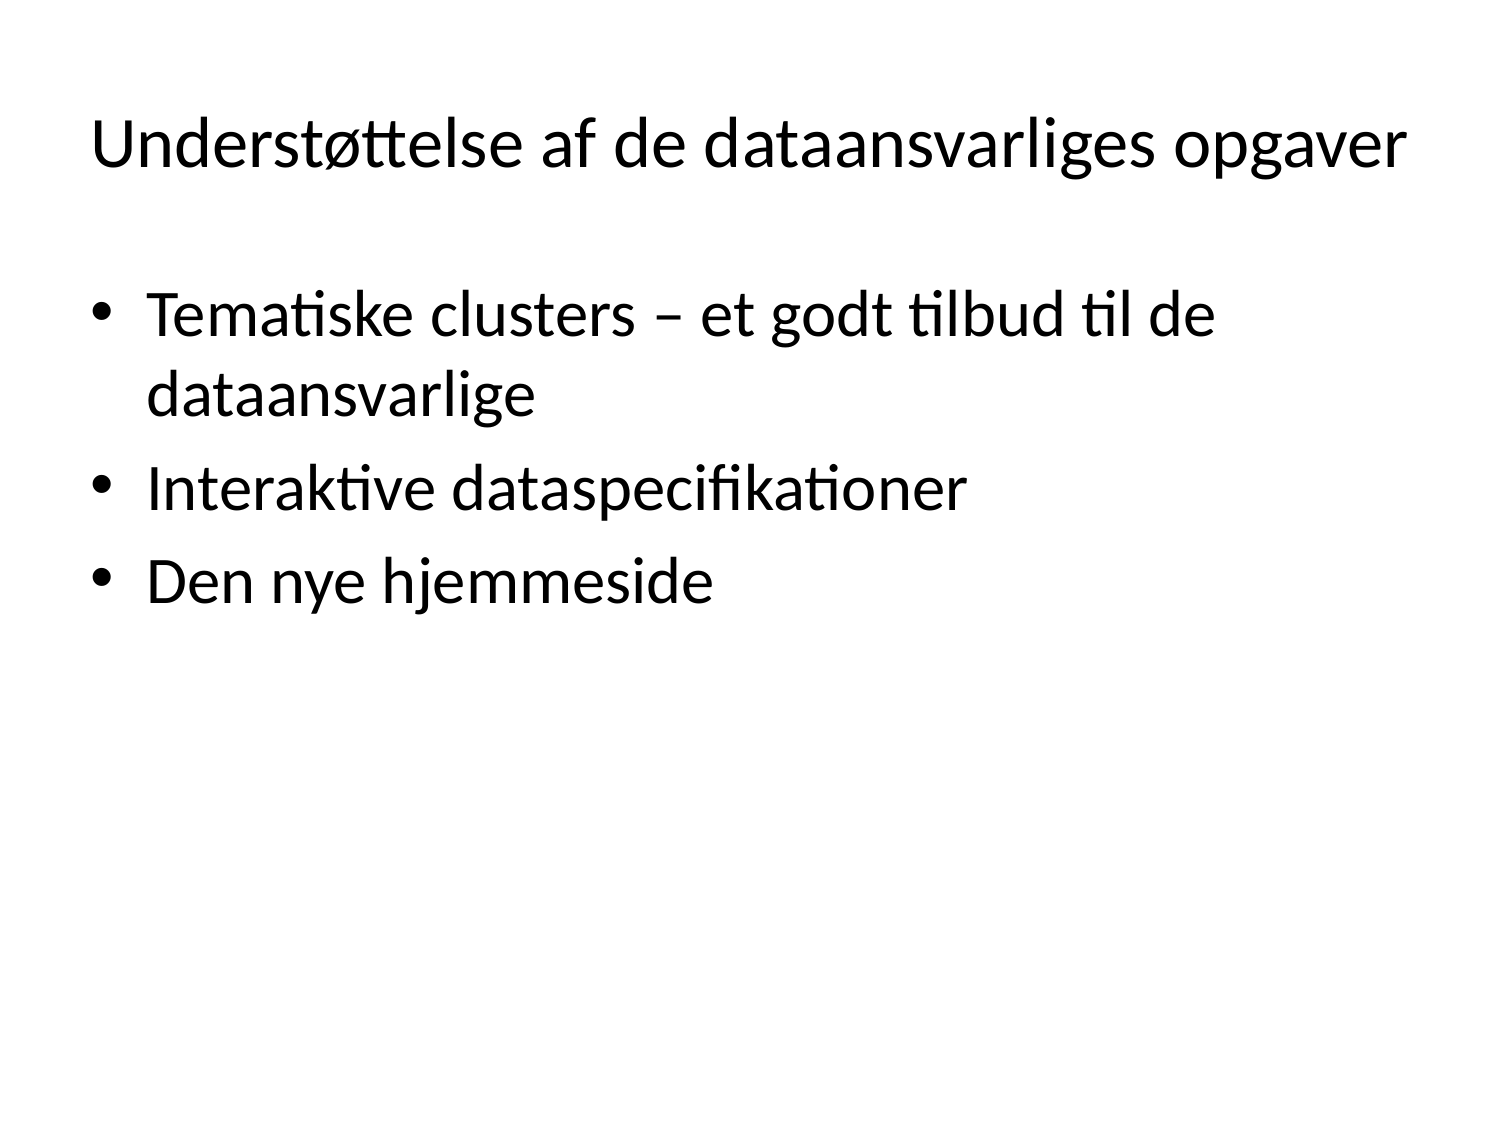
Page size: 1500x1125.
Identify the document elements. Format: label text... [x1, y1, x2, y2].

list Tematiske clusters – et godt tilbud til de dataansvarlige Interaktive dataspecifikationer Den nye hjemmeside [75, 262, 1425, 1005]
title Understøttelse af de dataansvarliges opgaver [75, 45, 1425, 233]
